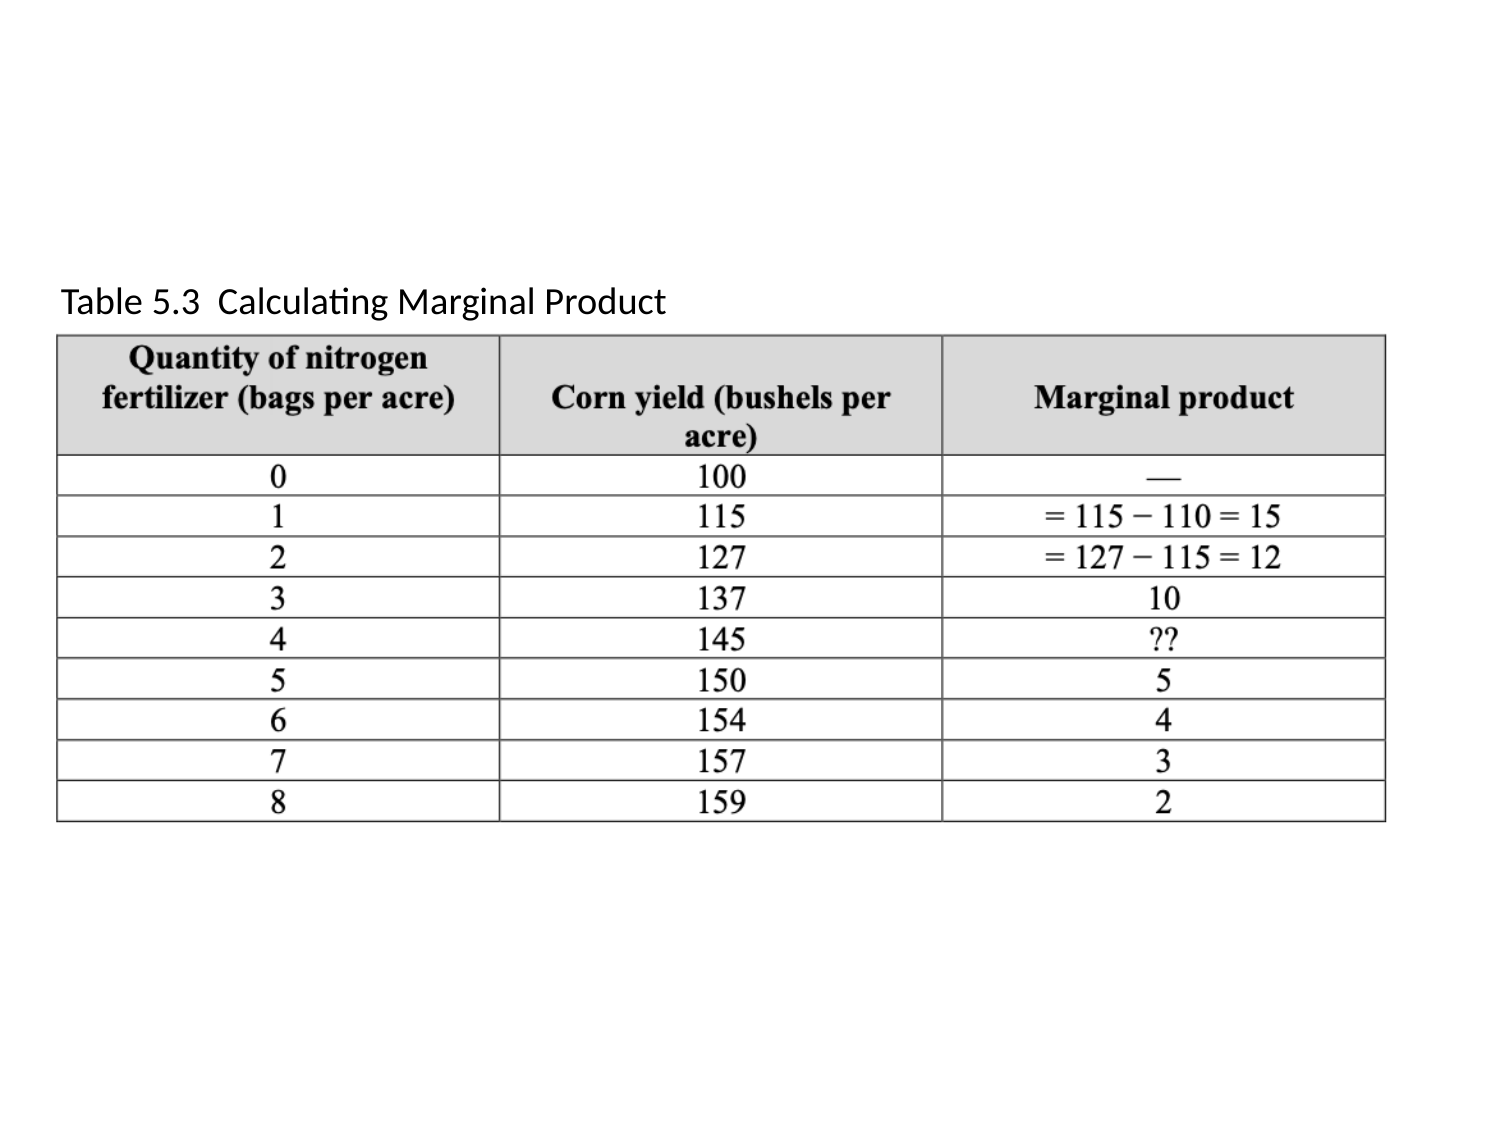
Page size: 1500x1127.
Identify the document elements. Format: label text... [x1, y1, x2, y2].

picture [49, 329, 1394, 830]
text_box Table 5.3 Calculating Marginal Product [46, 268, 1307, 330]
